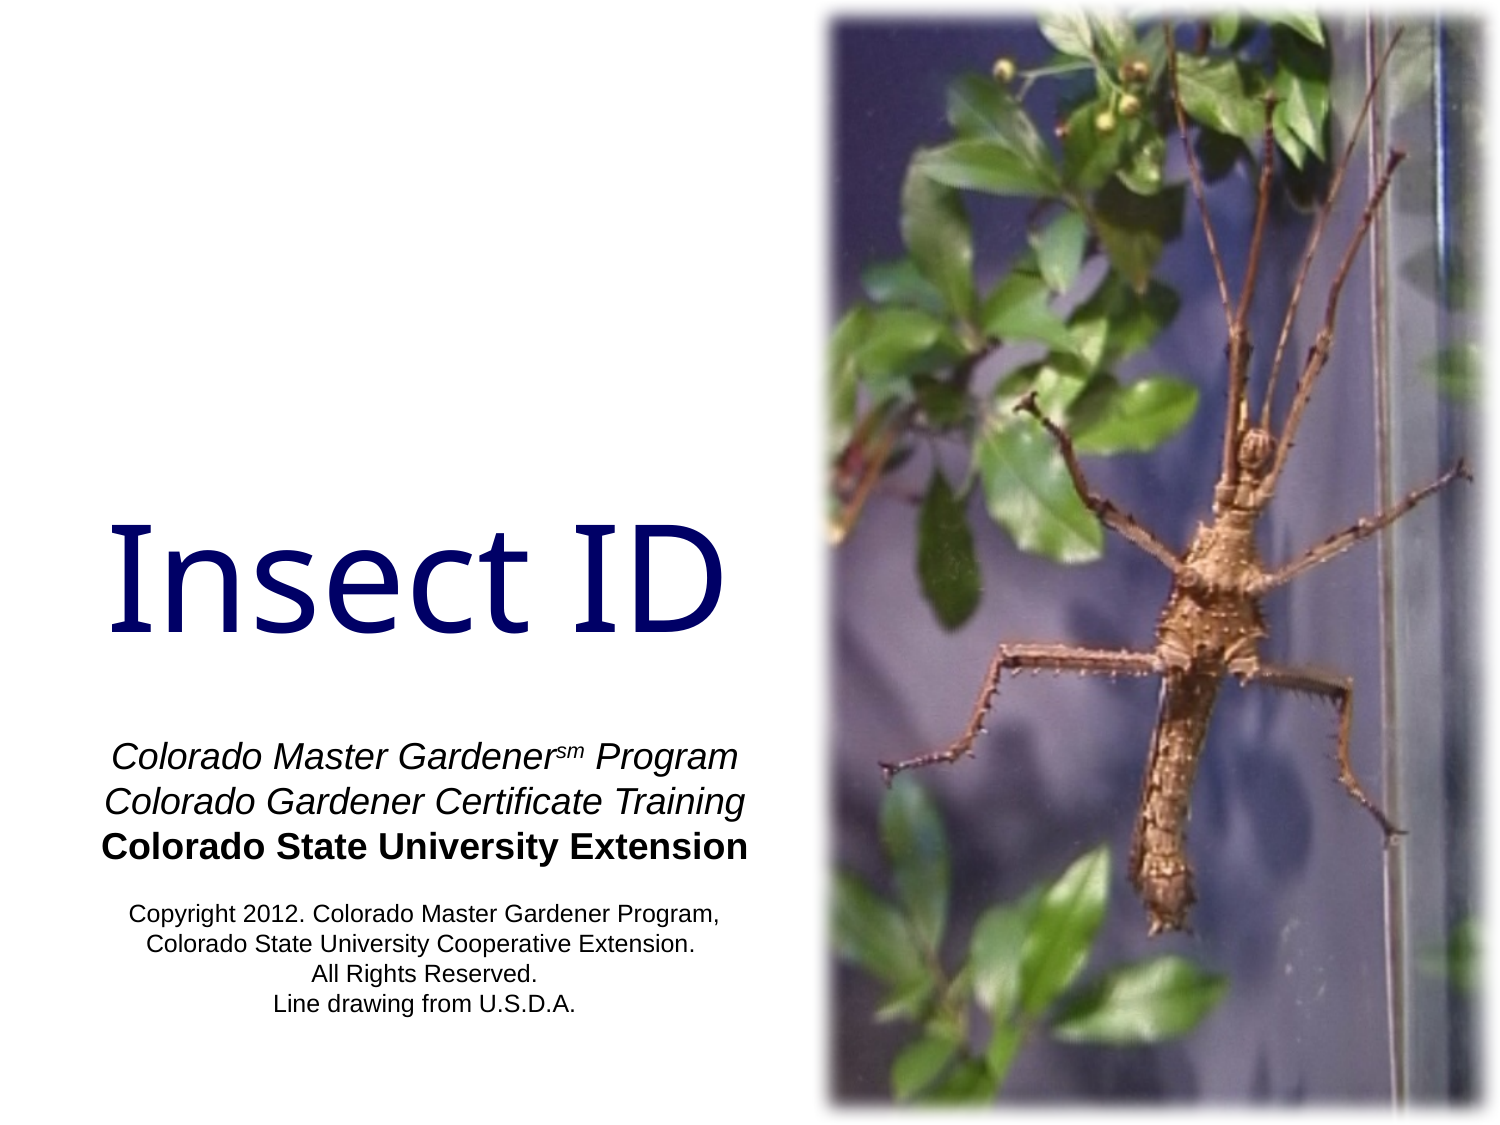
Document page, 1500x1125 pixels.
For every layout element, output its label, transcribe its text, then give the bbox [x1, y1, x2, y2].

text_box Colorado Master Gardenersm Program Colorado Gardener Certificate Training Colorado State University Extension Copyright 2012. Colorado Master Gardener Program, Colorado State University Cooperative Extension. All Rights Reserved. Line drawing from U.S.D.A. [62, 725, 788, 1050]
text_box Insect ID [62, 474, 775, 670]
picture [812, 0, 1500, 1125]
